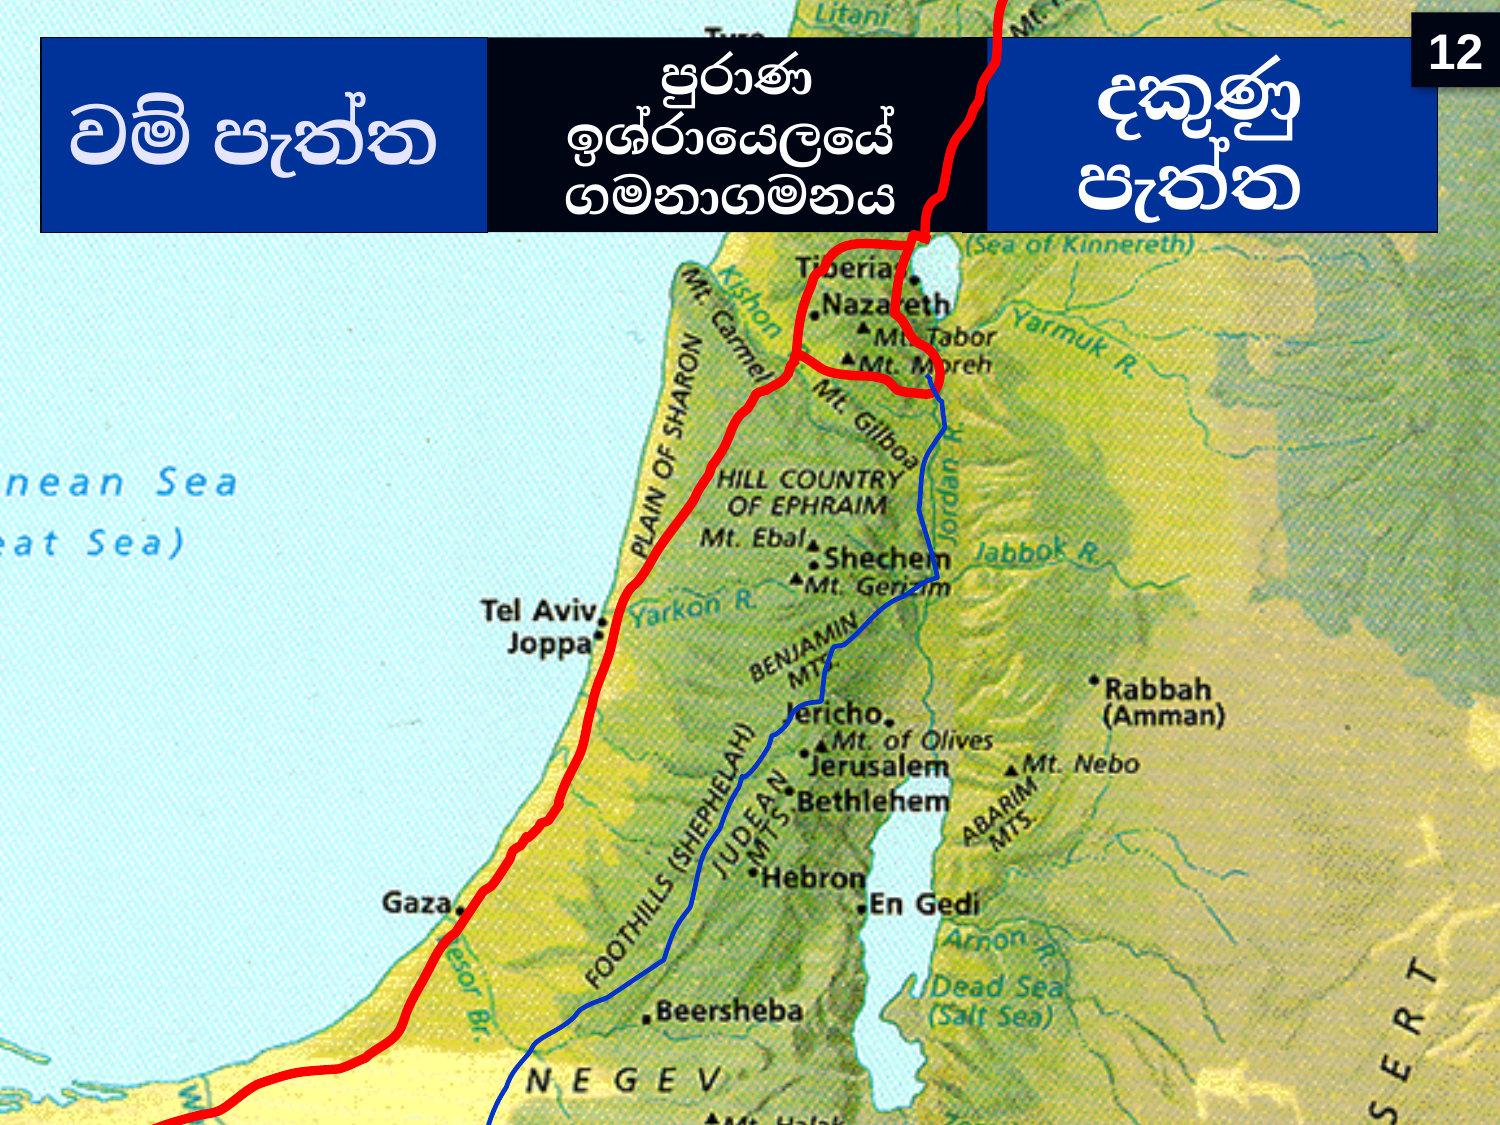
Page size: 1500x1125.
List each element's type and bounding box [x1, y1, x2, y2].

list [0, 0, 1500, 1125]
